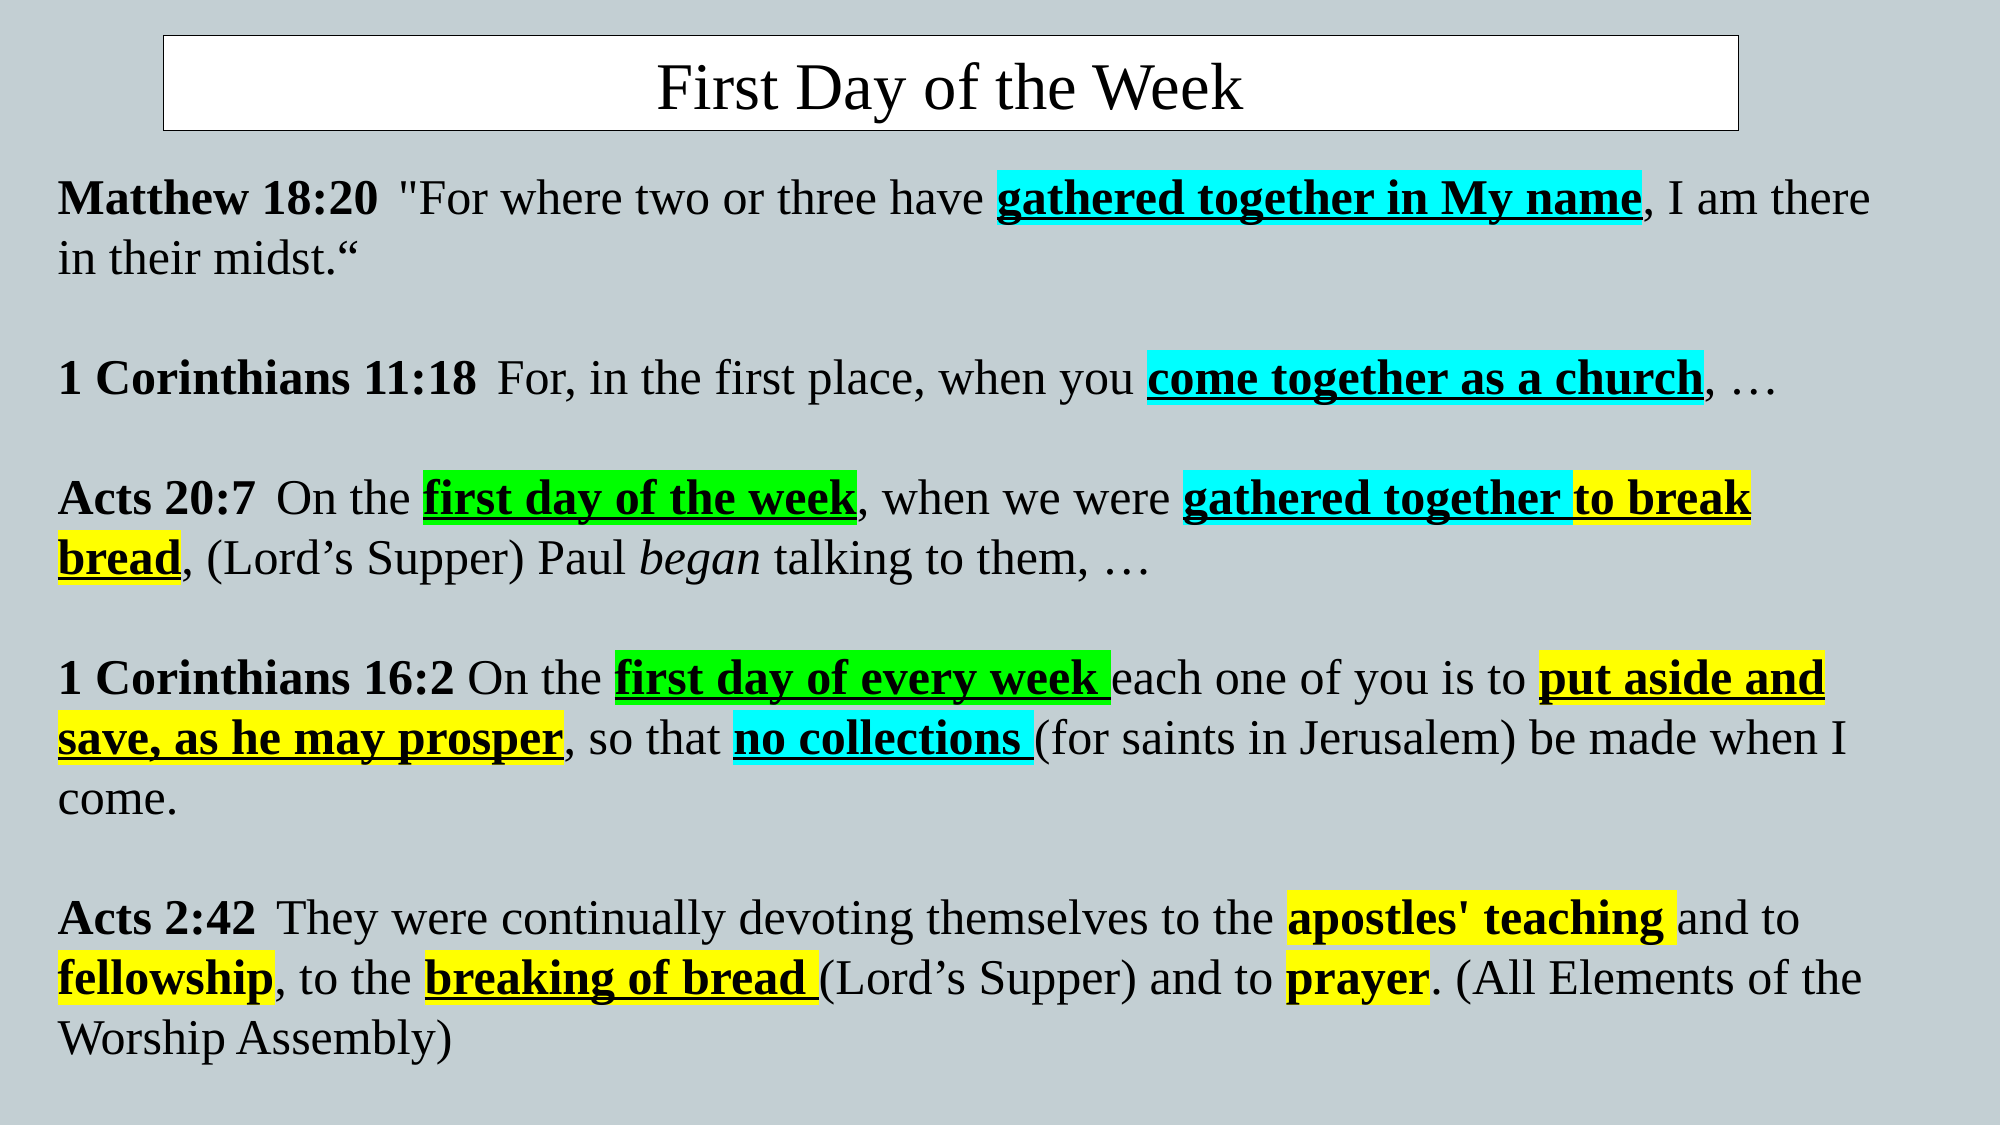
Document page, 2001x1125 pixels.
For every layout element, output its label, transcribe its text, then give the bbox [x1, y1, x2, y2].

text_box Matthew 18:20 "For where two or three have gathered together in My name, I am there in their midst.“ 1 Corinthians 11:18 For, in the first place, when you come together as a church, … Acts 20:7 On the first day of the week, when we were gathered together to break bread, (Lord’s Supper) Paul began talking to them, … 1 Corinthians 16:2 On the first day of every week each one of you is to put aside and save, as he may prosper, so that no collections (for saints in Jerusalem) be made when I come. Acts 2:42 They were continually devoting themselves to the apostles' teaching and to fellowship, to the breaking of bread (Lord’s Supper) and to prayer. (All Elements of the Worship Assembly) [42, 156, 1910, 1125]
text_box First Day of the Week [163, 35, 1739, 131]
